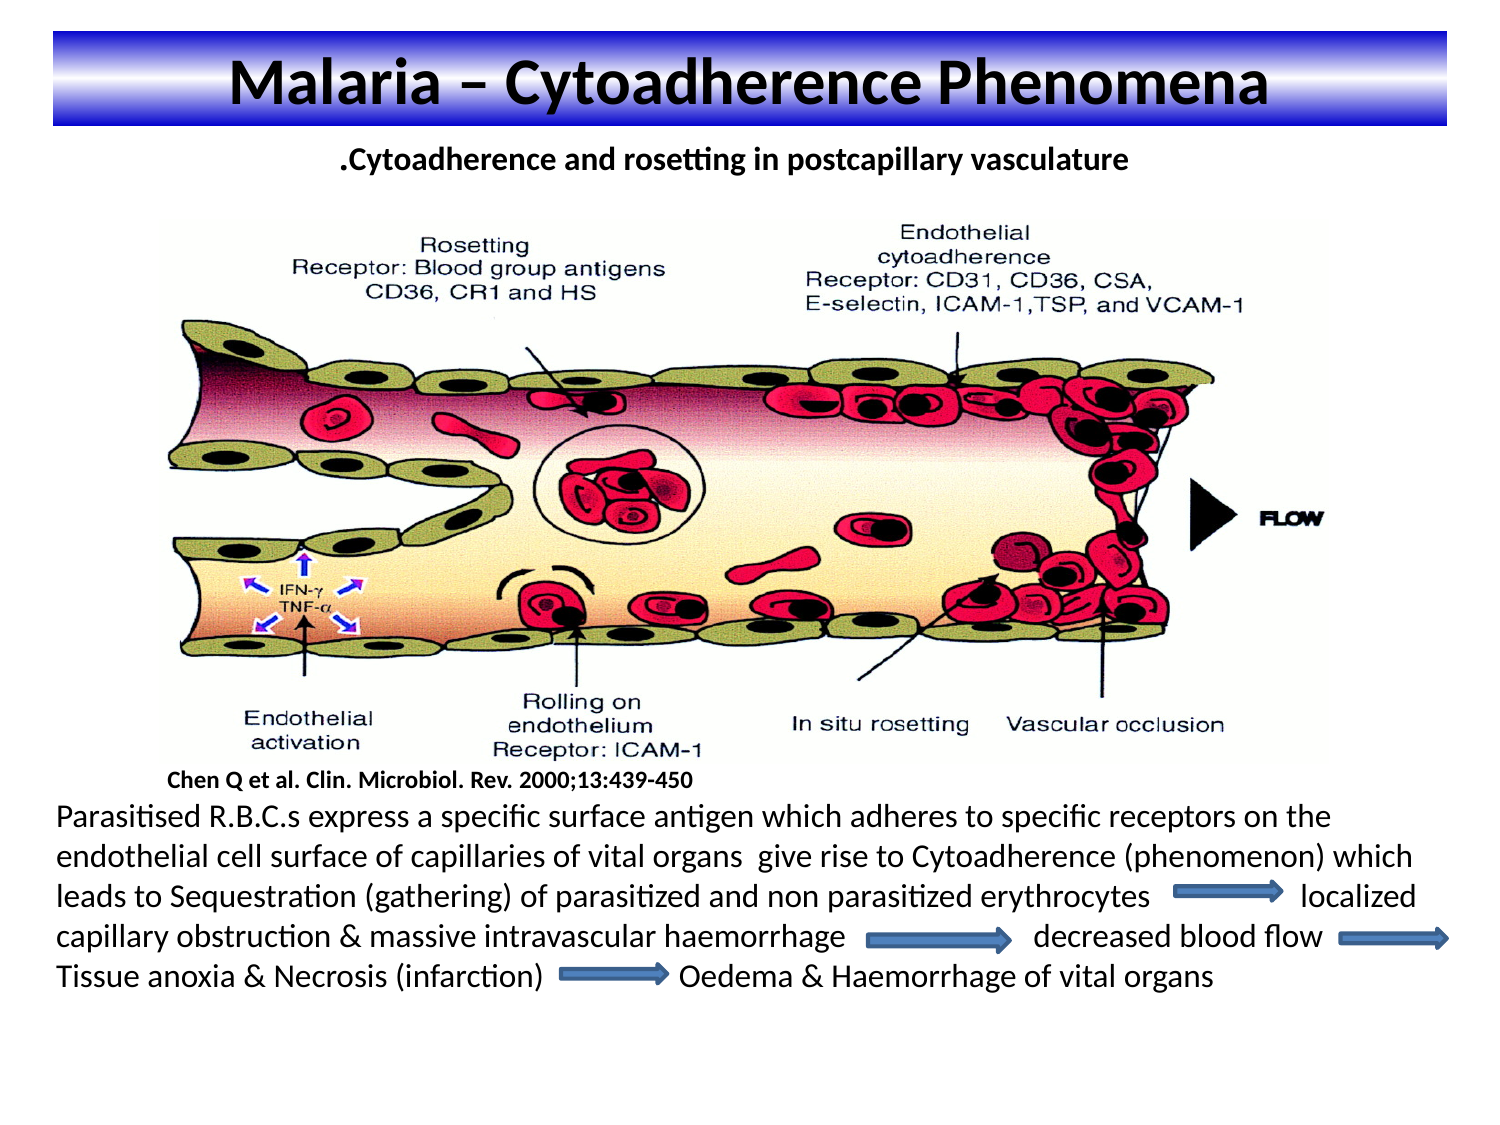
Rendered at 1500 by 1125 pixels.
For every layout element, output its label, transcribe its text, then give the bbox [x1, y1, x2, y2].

text_box Cytoadherence and rosetting in postcapillary vasculature. [64, 137, 1405, 213]
picture [159, 219, 1329, 764]
text_box [1173, 879, 1284, 903]
text_box [558, 962, 670, 986]
text_box Chen Q et al. Clin. Microbiol. Rev. 2000;13:439-450 [76, 763, 695, 786]
text_box Malaria – Cytoadherence Phenomena [53, 31, 1447, 126]
text_box Parasitised R.B.C.s express a specific surface antigen which adheres to specific receptors on the endothelial cell surface of capillaries of vital organs give rise to Cytoadherence (phenomenon) which leads to Sequestration (gathering) of parasitized and non parasitized erythrocytes localized capillary obstruction & massive intravascular haemorrhage decreased blood flow Tissue anoxia & Necrosis (infarction) Oedema & Haemorrhage of vital organs [41, 786, 1471, 1042]
text_box [1338, 926, 1449, 950]
text_box [865, 926, 1012, 955]
